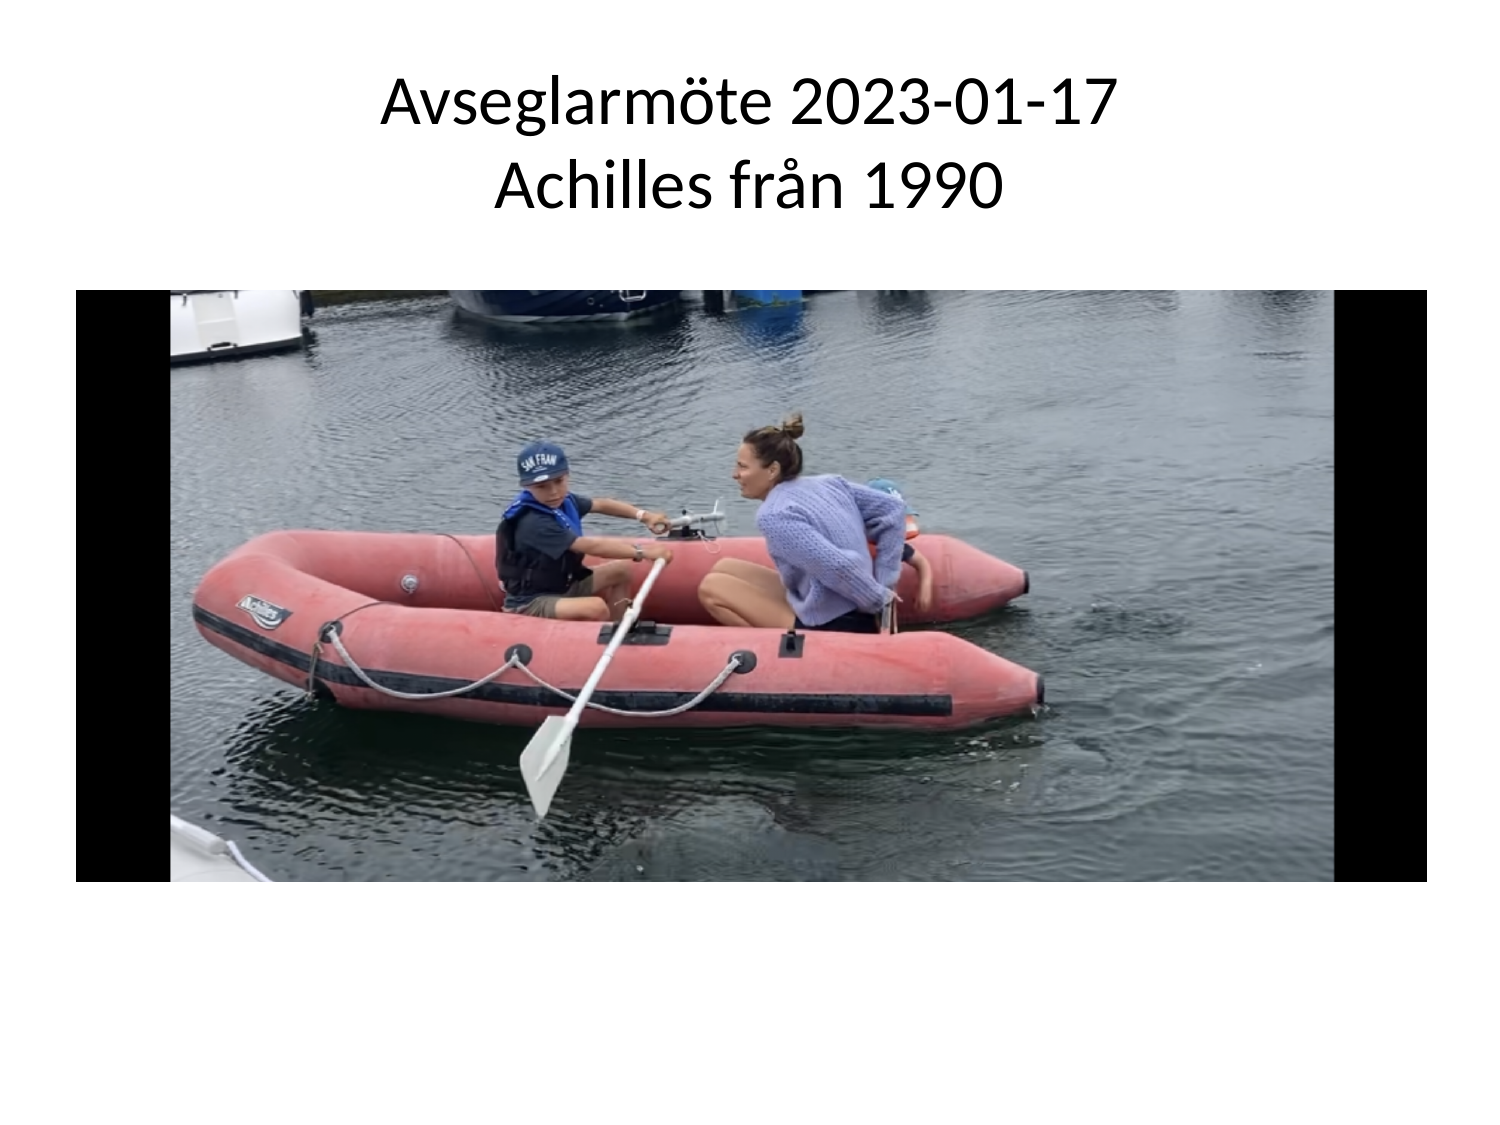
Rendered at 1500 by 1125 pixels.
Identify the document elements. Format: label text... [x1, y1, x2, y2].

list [76, 290, 1427, 882]
title Avseglarmöte 2023-01-17 Achilles från 1990 [75, 45, 1425, 232]
